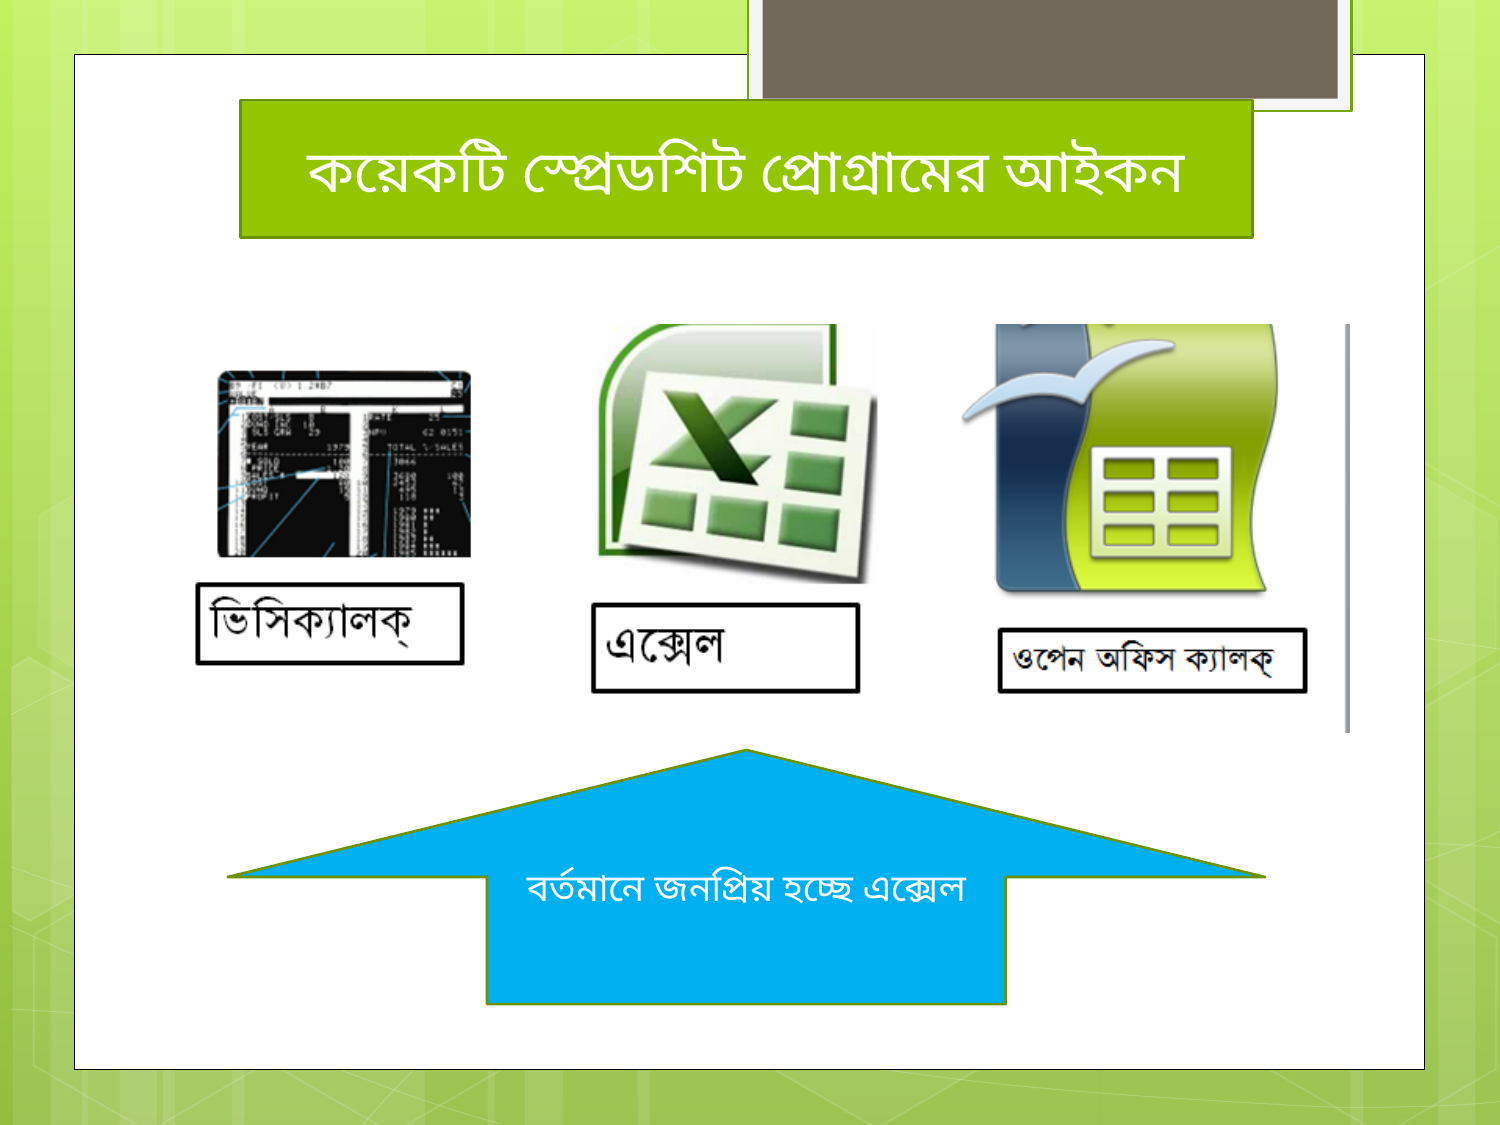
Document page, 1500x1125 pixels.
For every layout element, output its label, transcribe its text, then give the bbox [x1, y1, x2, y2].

text_box কয়েকটি স্প্রেডশিট প্রোগ্রামের আইকন [239, 99, 1254, 239]
text_box বর্তমানে জনপ্রিয় হচ্ছে এক্সেল [226, 748, 1267, 1006]
picture [152, 324, 1350, 733]
